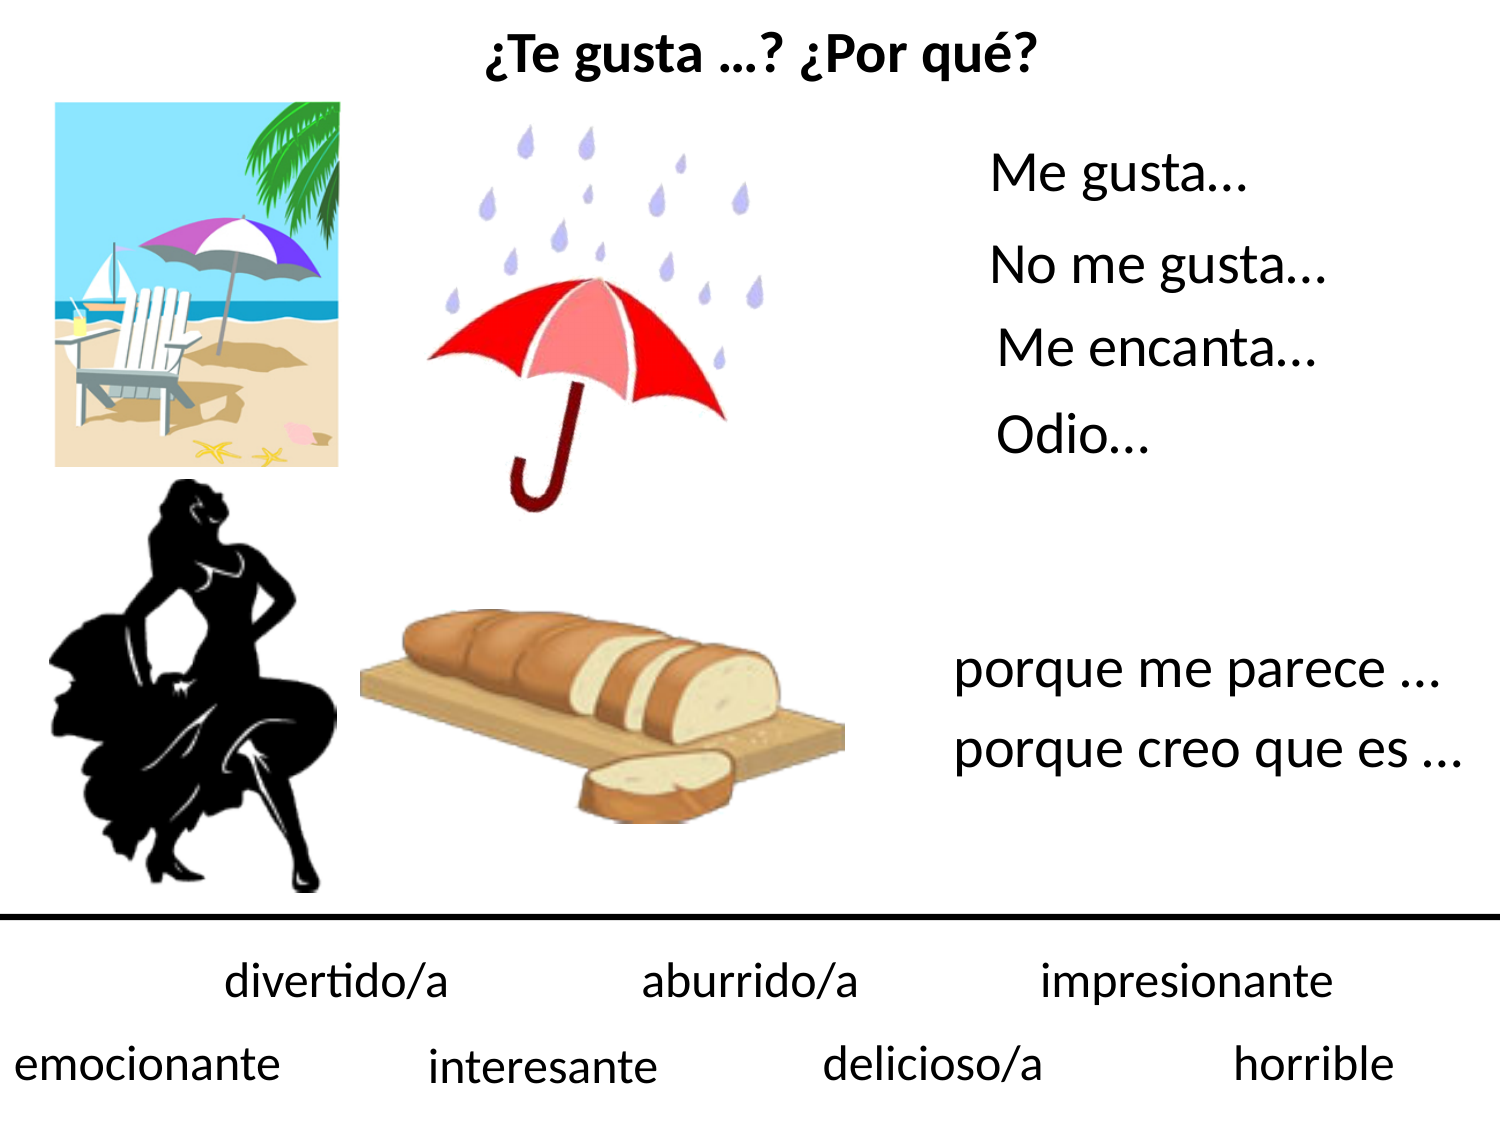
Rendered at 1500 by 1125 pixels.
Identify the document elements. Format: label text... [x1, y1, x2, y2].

picture [49, 479, 337, 893]
text_box emocionante [0, 1023, 302, 1098]
text_box porque me parece … [938, 621, 1471, 701]
text_box divertido/a [183, 940, 491, 1016]
text_box No me gusta… [974, 217, 1447, 303]
picture [360, 609, 845, 824]
text_box Me encanta… [981, 300, 1455, 385]
text_box interesante [407, 1025, 680, 1101]
text_box Odio… [981, 387, 1455, 473]
text_box impresionante [1021, 940, 1353, 1016]
text_box horrible [1128, 1023, 1500, 1098]
picture [370, 92, 821, 535]
text_box Me gusta… [974, 125, 1447, 211]
picture [53, 101, 342, 467]
text_box delicioso/a [797, 1023, 1069, 1098]
text_box porque creo que es … [938, 701, 1500, 787]
text_box ¿Te gusta …? ¿Por qué? [419, 7, 1105, 92]
text_box aburrido/a [596, 940, 904, 1016]
